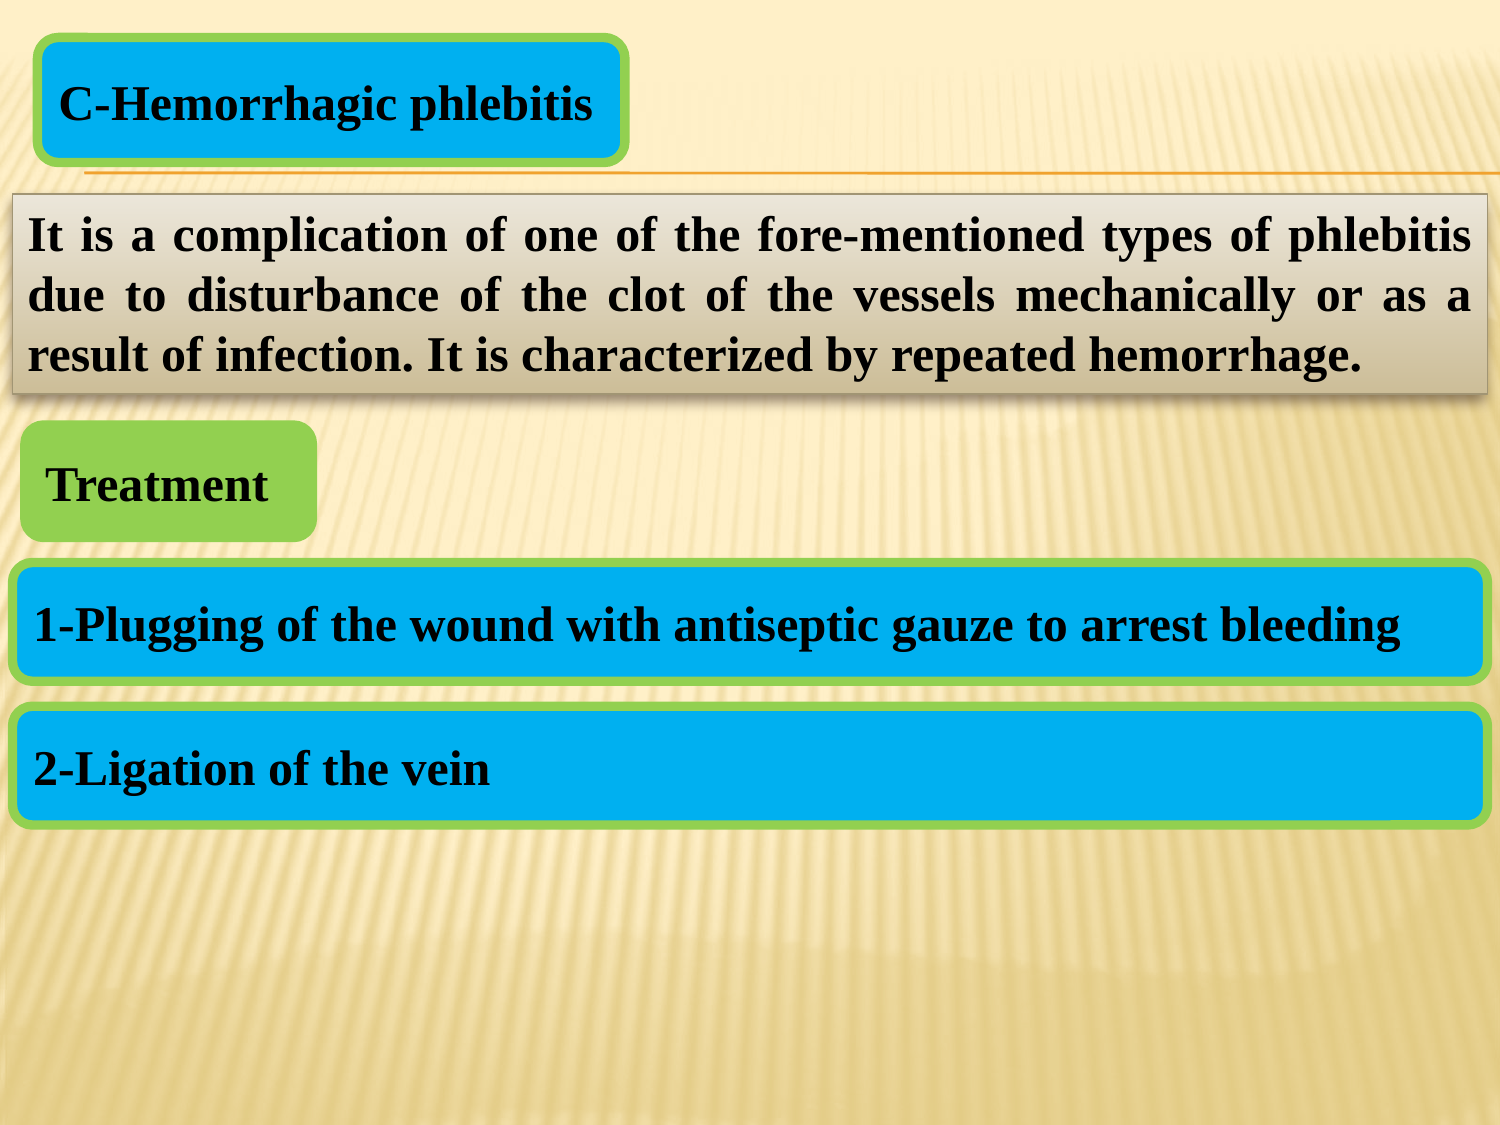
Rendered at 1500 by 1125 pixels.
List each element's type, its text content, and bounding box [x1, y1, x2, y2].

text_box It is a complication of one of the fore-mentioned types of phlebitis due to disturbance of the clot of the vessels mechanically or as a result of infection. It is characterized by repeated hemorrhage. [12, 193, 1488, 395]
text_box C-Hemorrhagic phlebitis [35, 35, 628, 165]
text_box Treatment [22, 422, 315, 540]
text_box 2-Ligation of the vein [10, 704, 1490, 828]
text_box 1-Plugging of the wound with antiseptic gauze to arrest bleeding [10, 560, 1490, 684]
